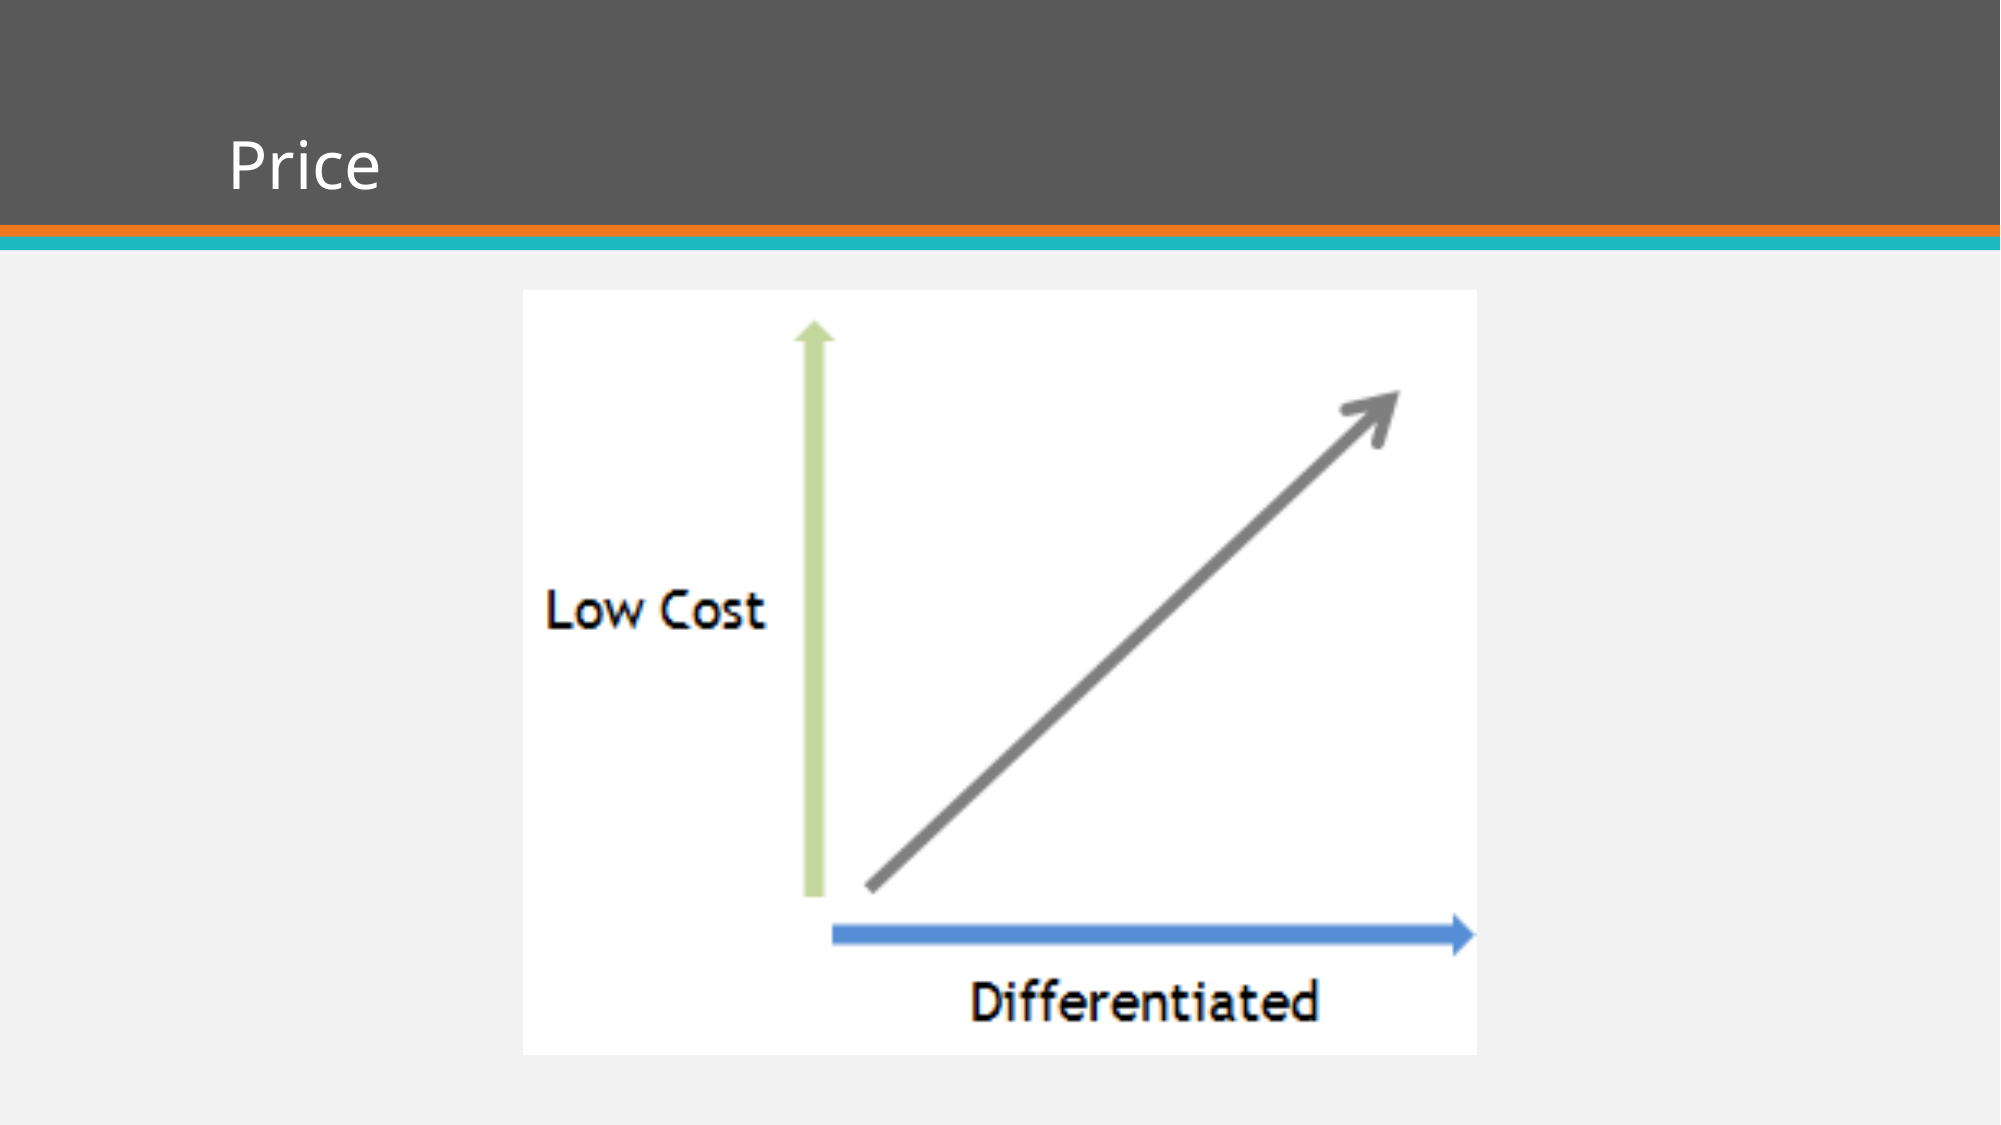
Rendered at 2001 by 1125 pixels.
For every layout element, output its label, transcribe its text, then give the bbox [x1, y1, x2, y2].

title Price [212, 41, 1788, 212]
picture [523, 290, 1477, 1055]
